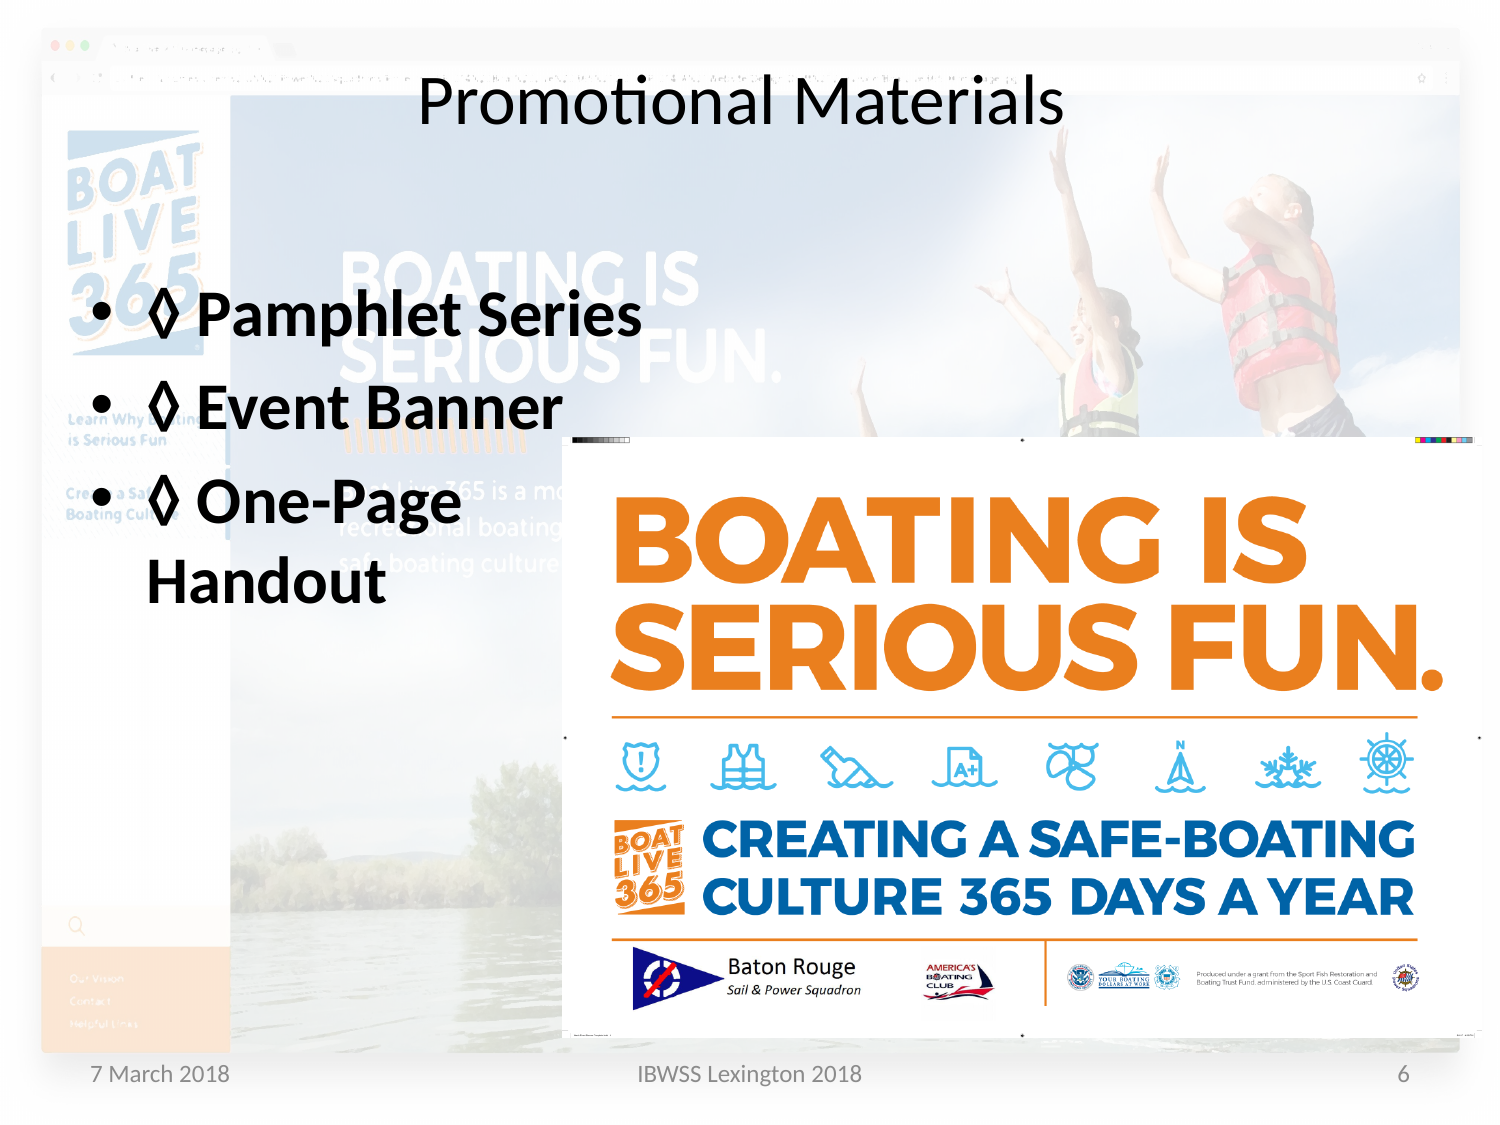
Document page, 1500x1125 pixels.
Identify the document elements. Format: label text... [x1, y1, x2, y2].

picture [562, 437, 1482, 1038]
list ◊ Pamphlet Series ◊ Event Banner ◊ One-Page Handout [75, 262, 700, 1005]
footer IBWSS Lexington 2018 [512, 1042, 988, 1103]
title Promotional Materials [75, 45, 1425, 233]
slide_number 6 [1074, 1047, 1425, 1103]
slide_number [75, 1042, 425, 1103]
